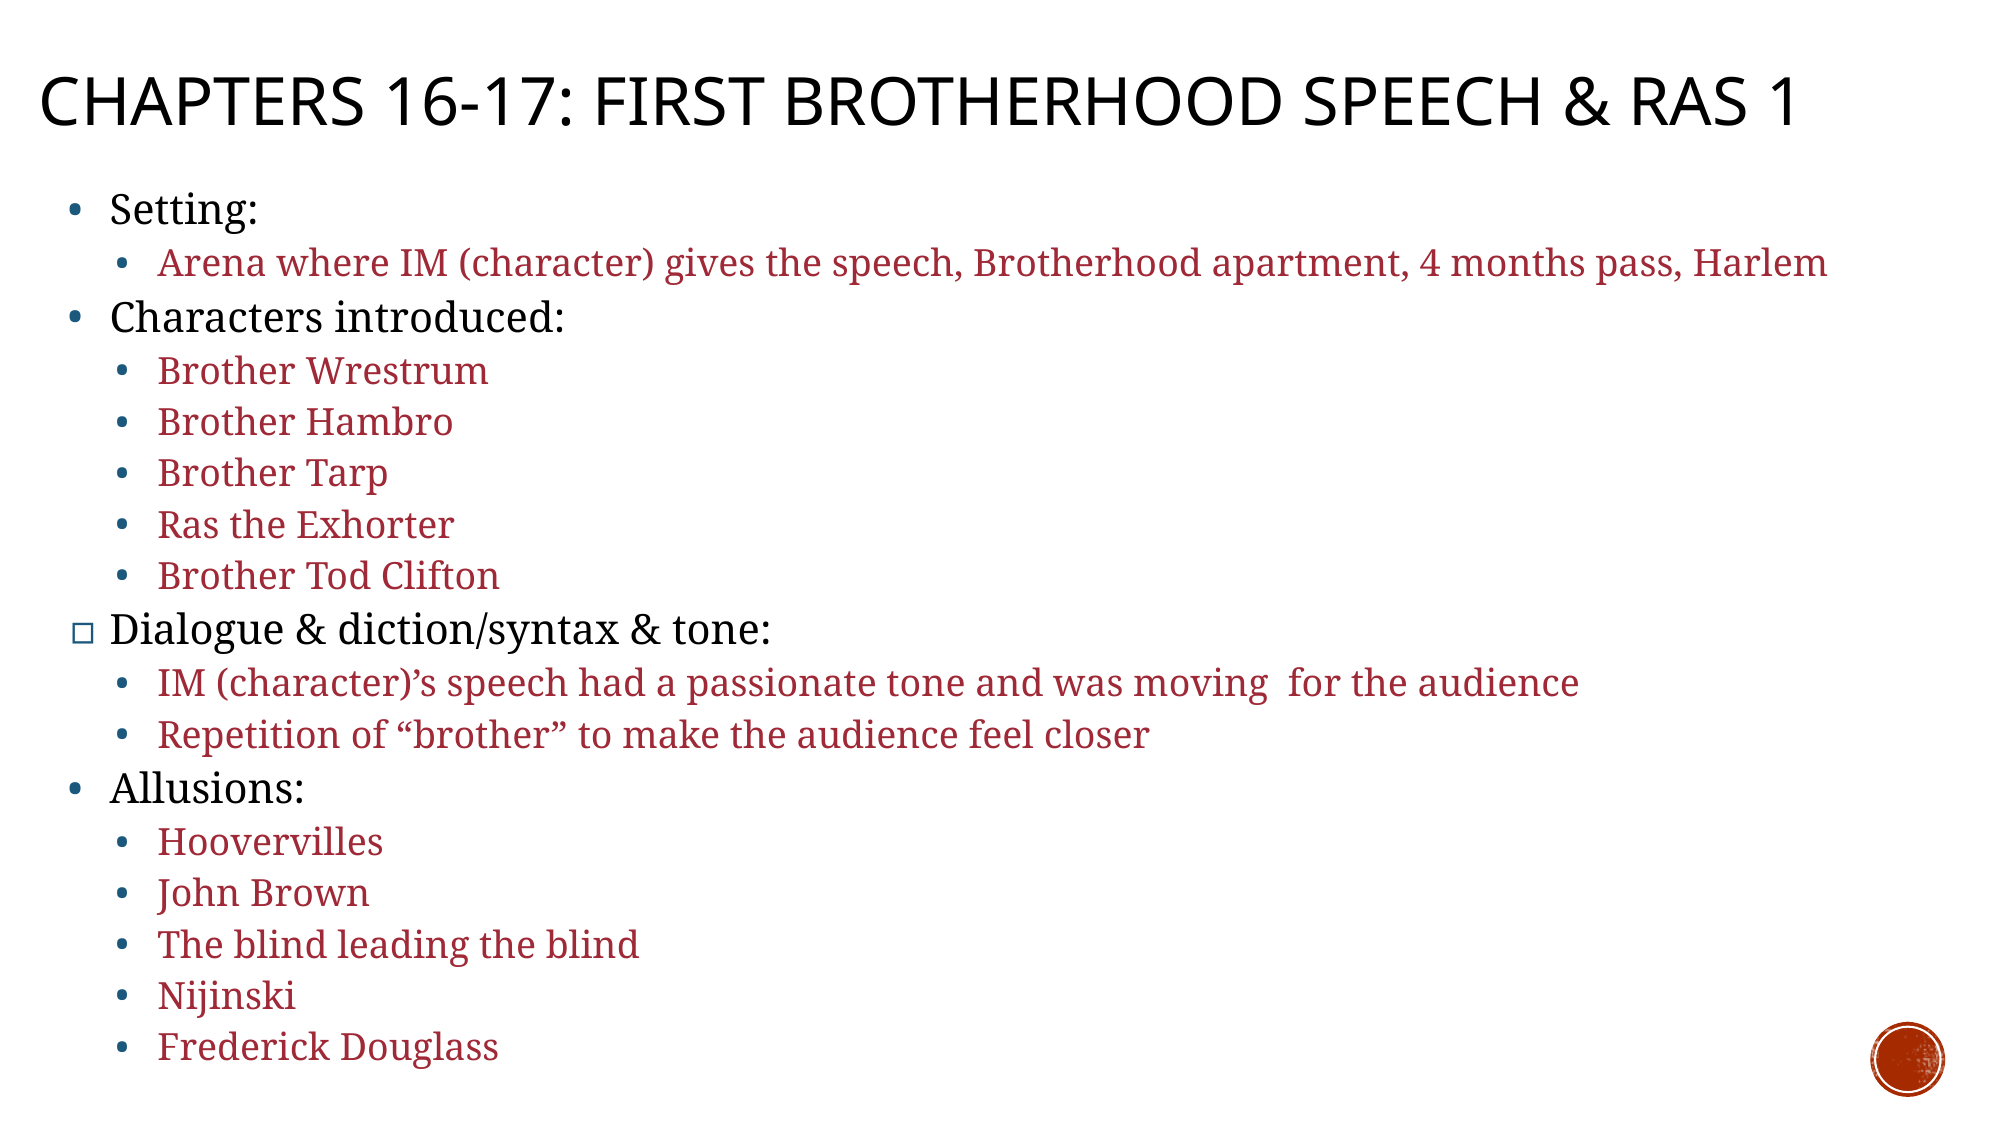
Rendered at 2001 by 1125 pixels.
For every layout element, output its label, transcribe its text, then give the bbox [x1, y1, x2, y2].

list Setting: Arena where IM (character) gives the speech, Brotherhood apartment, 4 months pass, Harlem Characters introduced: Brother Wrestrum Brother Hambro Brother Tarp Ras the Exhorter Brother Tod Clifton Dialogue & diction/syntax & tone: IM (character)’s speech had a passionate tone and was moving for the audience Repetition of “brother” to make the audience feel closer Allusions: Hoovervilles John Brown The blind leading the blind Nijinski Frederick Douglass [34, 175, 1958, 1103]
title Chapters 16-17: First Brotherhood Speech & Ras 1 [23, 21, 1980, 188]
